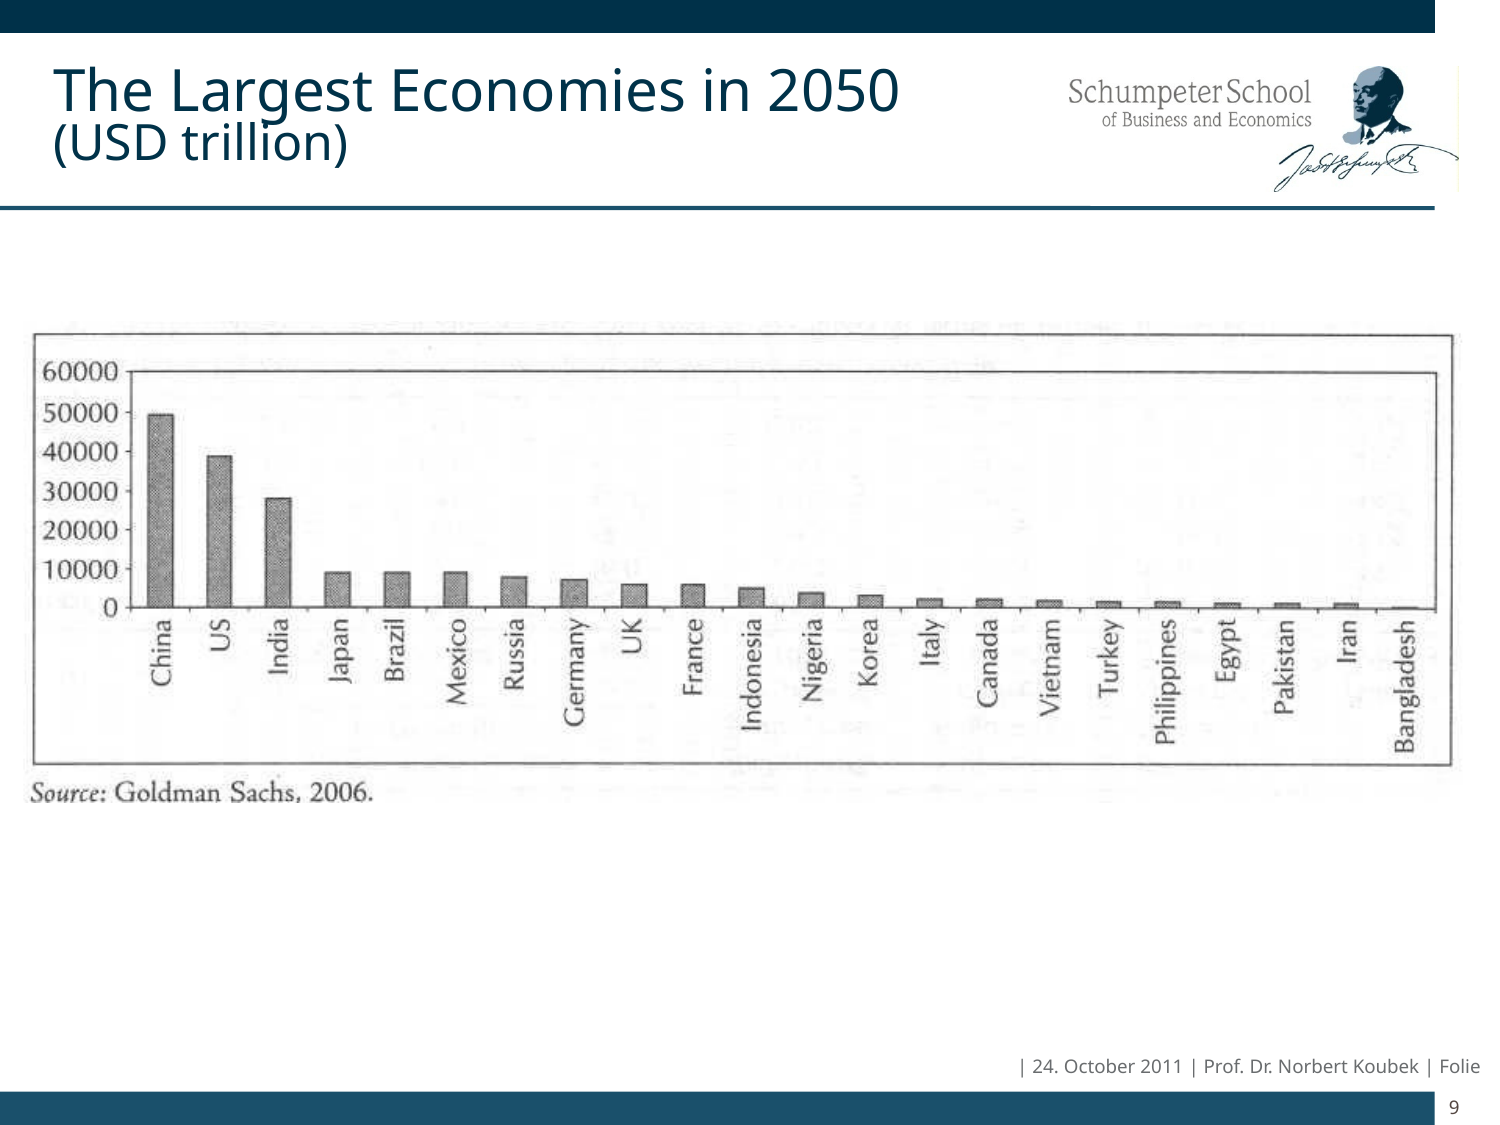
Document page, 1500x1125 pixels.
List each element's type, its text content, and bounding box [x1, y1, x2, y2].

picture [1389, 66, 1459, 192]
picture [22, 321, 1478, 804]
slide_number 9 [1434, 1087, 1500, 1125]
title The Largest Economies in 2050 (USD trillion) [38, 58, 1389, 193]
footer | 24. October 2011 | Prof. Dr. Norbert Koubek | Folie [385, 1046, 1500, 1097]
